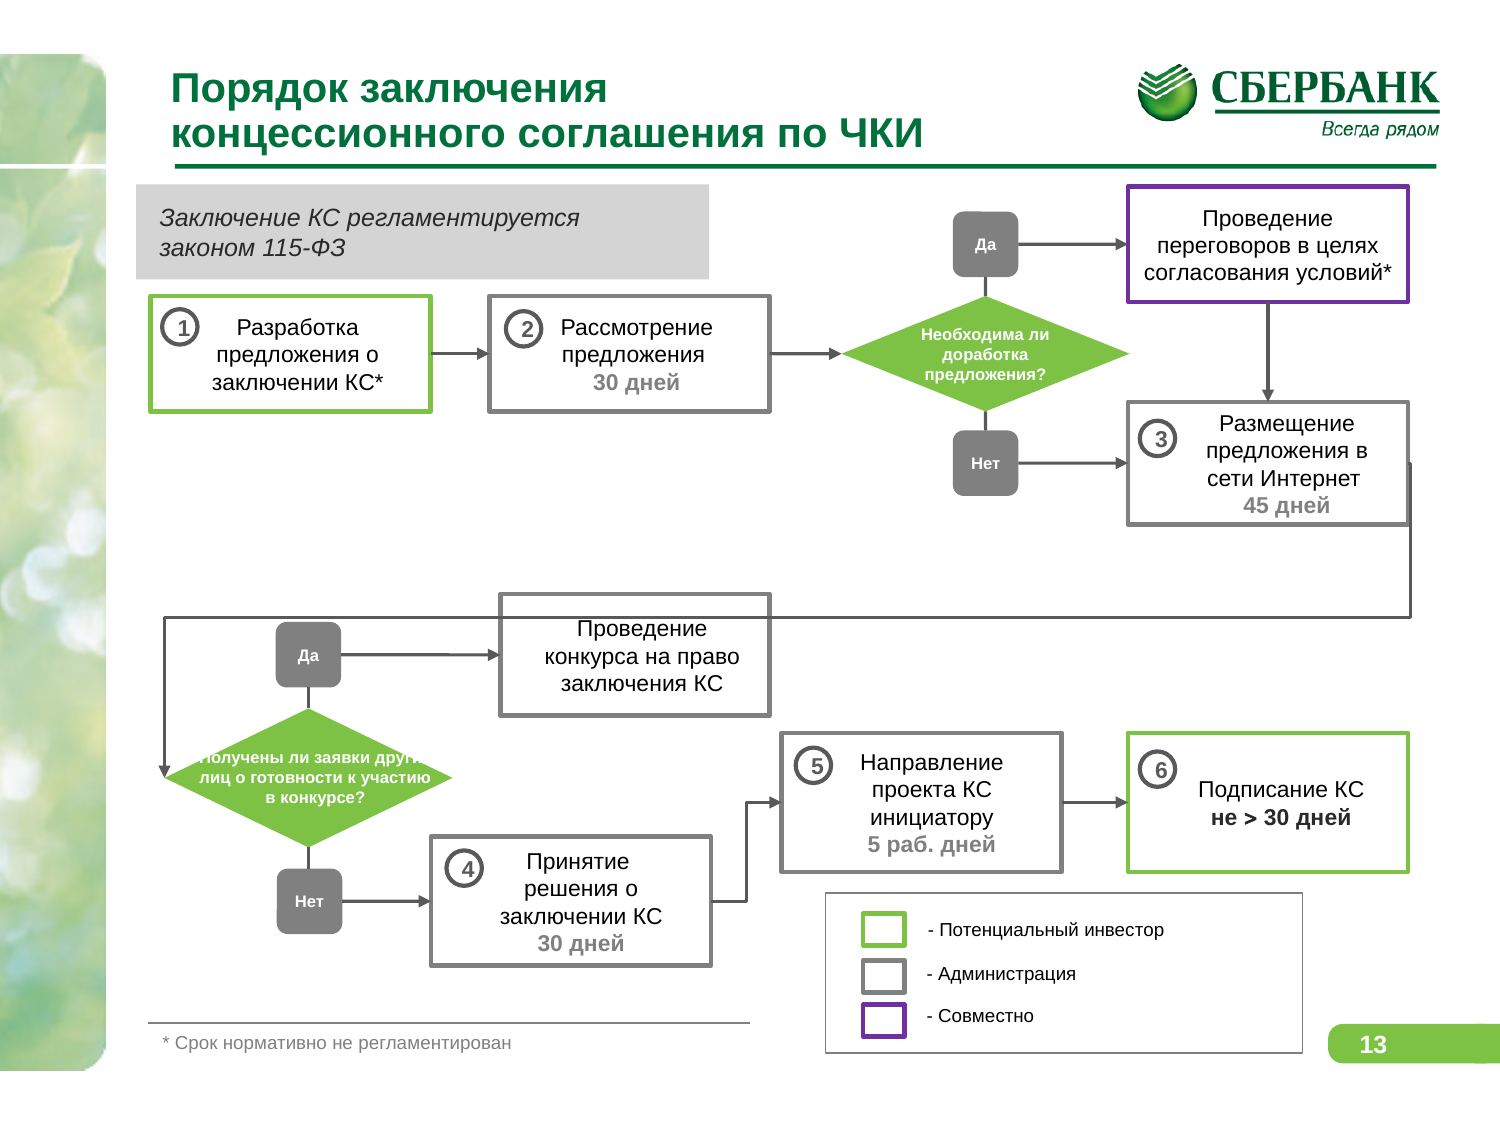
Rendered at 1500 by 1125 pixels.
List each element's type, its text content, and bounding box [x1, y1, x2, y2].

text_box [823, 891, 1304, 1055]
text_box * Срок нормативно не регламентирован [147, 1023, 770, 1061]
text_box 3 [1137, 418, 1178, 459]
text_box Направление проекта КС инициатору 5 раб. дней [780, 786, 1064, 874]
text_box 2 [503, 309, 544, 349]
text_box Рассмотрение предложения 30 дней [487, 294, 772, 413]
text_box - Администрация [911, 954, 1283, 992]
text_box [861, 1003, 907, 1038]
picture [0, 169, 106, 1071]
picture [1306, 60, 1443, 142]
text_box Нет [274, 866, 345, 937]
text_box Нет [950, 428, 1021, 461]
text_box [236, 815, 381, 850]
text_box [164, 462, 1409, 779]
text_box [861, 911, 907, 947]
text_box Разработка предложения о заключении КС* [148, 294, 433, 413]
text_box - Совместно [911, 996, 1283, 1034]
title Порядок заключения концессионного соглашения по ЧКИ [170, 0, 1306, 157]
text_box Получены ли заявки других лиц о готовности к участию в конкурсе? [183, 786, 447, 815]
text_box Принятие решения о заключении КС 30 дней [429, 835, 713, 968]
picture [0, 54, 106, 164]
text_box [710, 802, 783, 902]
text_box Размещение предложения в сети Интернет 45 дней [1126, 400, 1410, 462]
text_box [135, 184, 710, 280]
text_box Необходима ли доработка предложения? [839, 295, 1132, 413]
text_box [861, 958, 907, 994]
text_box - Потенциальный инвестор [913, 910, 1180, 948]
text_box 1 [160, 307, 200, 347]
text_box Да [950, 209, 1021, 280]
text_box Проведение переговоров в целях согласования условий* [1126, 184, 1410, 304]
text_box Подписание КС не  30 дней [1126, 784, 1410, 874]
text_box 4 [444, 848, 484, 888]
